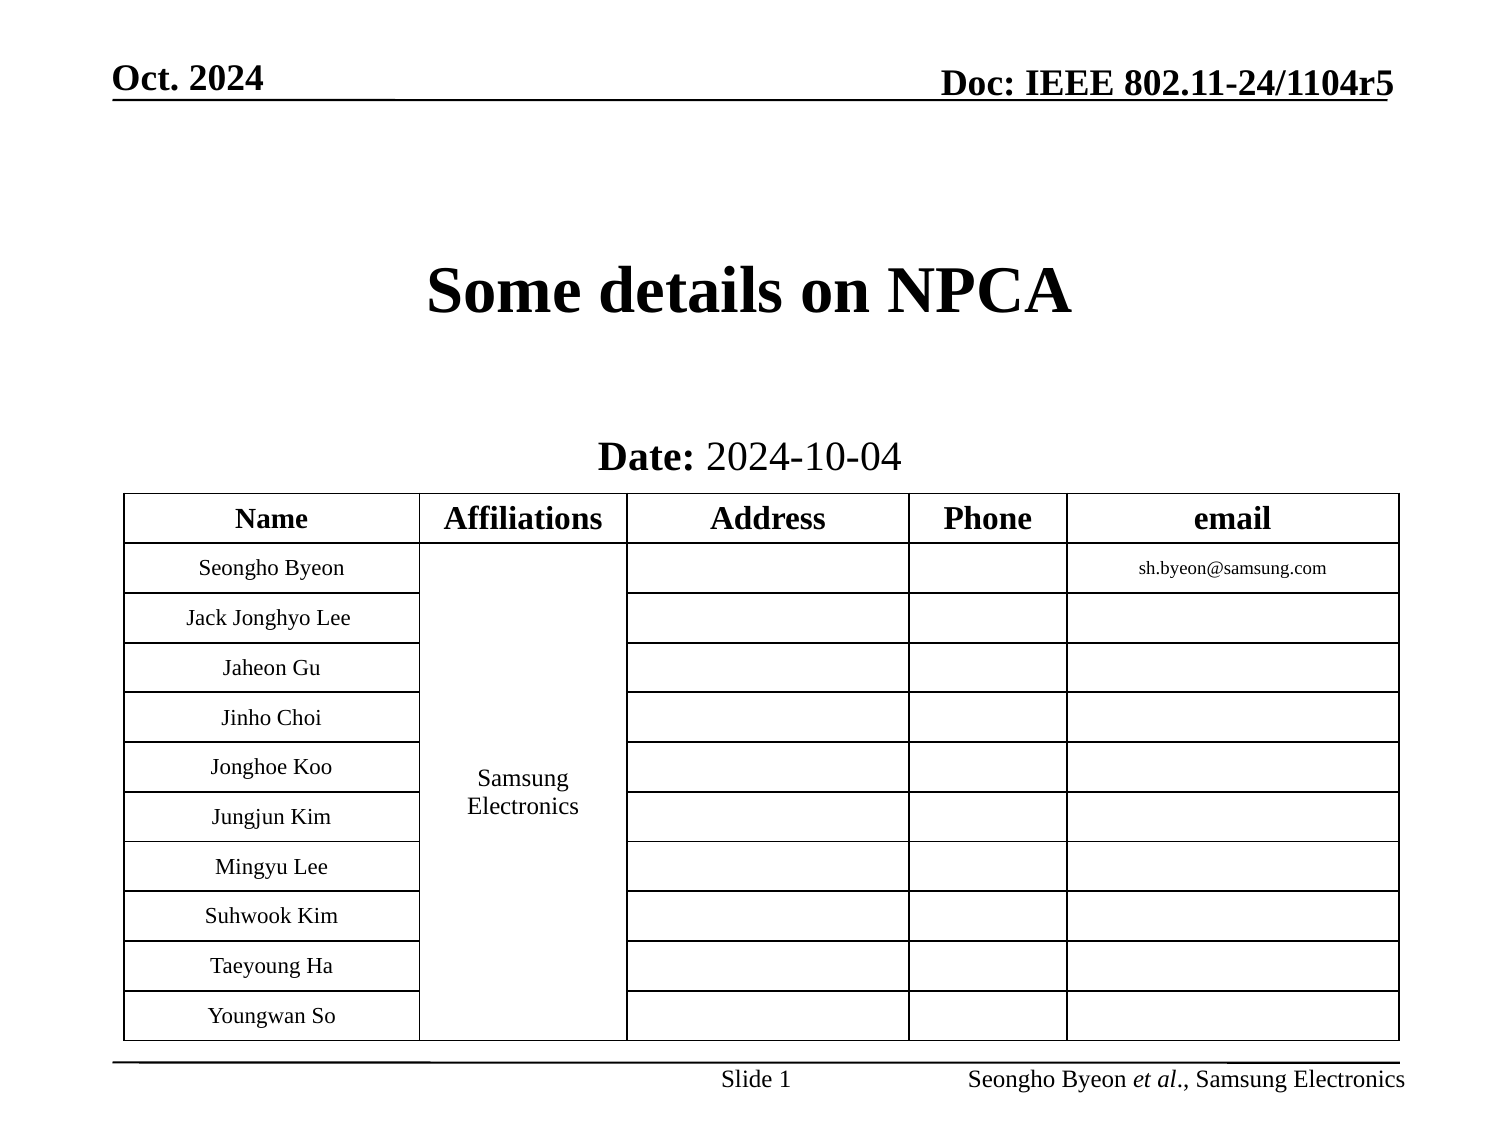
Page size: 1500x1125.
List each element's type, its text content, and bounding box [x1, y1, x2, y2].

table_cell [628, 594, 908, 642]
table_cell [1068, 594, 1398, 642]
table_cell Seongho Byeon [125, 544, 419, 592]
table_cell [1068, 942, 1398, 990]
table_cell [1068, 693, 1398, 741]
table_cell [1068, 743, 1398, 791]
table_cell Youngwan So [125, 992, 419, 1040]
table_cell [910, 693, 1066, 741]
table_cell [910, 644, 1066, 691]
table_cell [910, 793, 1066, 841]
table_cell Jack Jonghyo Lee [125, 594, 419, 642]
table_header email [1068, 494, 1398, 542]
table_cell [910, 942, 1066, 990]
footer Seongho Byeon et al., Samsung Electronics [883, 1061, 1407, 1093]
table_cell [628, 842, 908, 890]
table_cell [910, 992, 1066, 1040]
table_cell Jaheon Gu [125, 644, 419, 691]
table_cell [1068, 644, 1398, 691]
table_cell Mingyu Lee [125, 842, 419, 890]
text_box Date: 2024-10-04 [112, 421, 1388, 484]
table_cell [628, 693, 908, 741]
table_header Affiliations [420, 494, 626, 542]
table_header Name [125, 494, 419, 542]
table_cell Samsung Electronics [420, 544, 626, 1040]
table_cell [1068, 842, 1398, 890]
title Some details on NPCA [112, 165, 1388, 407]
table_cell [1068, 892, 1398, 940]
table_cell Suhwook Kim [125, 892, 419, 940]
table_cell [1068, 992, 1398, 1040]
slide_number Slide 1 [712, 1061, 800, 1123]
table_header Phone [910, 494, 1066, 542]
table_cell [910, 842, 1066, 890]
table_cell Jonghoe Koo [125, 743, 419, 791]
table_cell Jinho Choi [125, 693, 419, 741]
table_cell [910, 743, 1066, 791]
table_cell [628, 793, 908, 841]
table_cell [1068, 793, 1398, 841]
table_cell Jungjun Kim [125, 793, 419, 841]
table_cell [628, 544, 908, 592]
table_cell [628, 743, 908, 791]
table_cell Taeyoung Ha [125, 942, 419, 990]
table_cell [628, 892, 908, 940]
table_cell [628, 992, 908, 1040]
table_cell [628, 644, 908, 691]
table_cell [910, 594, 1066, 642]
table_cell sh.byeon@samsung.com [1068, 544, 1398, 592]
table_header Address [628, 494, 908, 542]
table_cell [910, 544, 1066, 592]
table_cell [910, 892, 1066, 940]
table_cell [628, 942, 908, 990]
